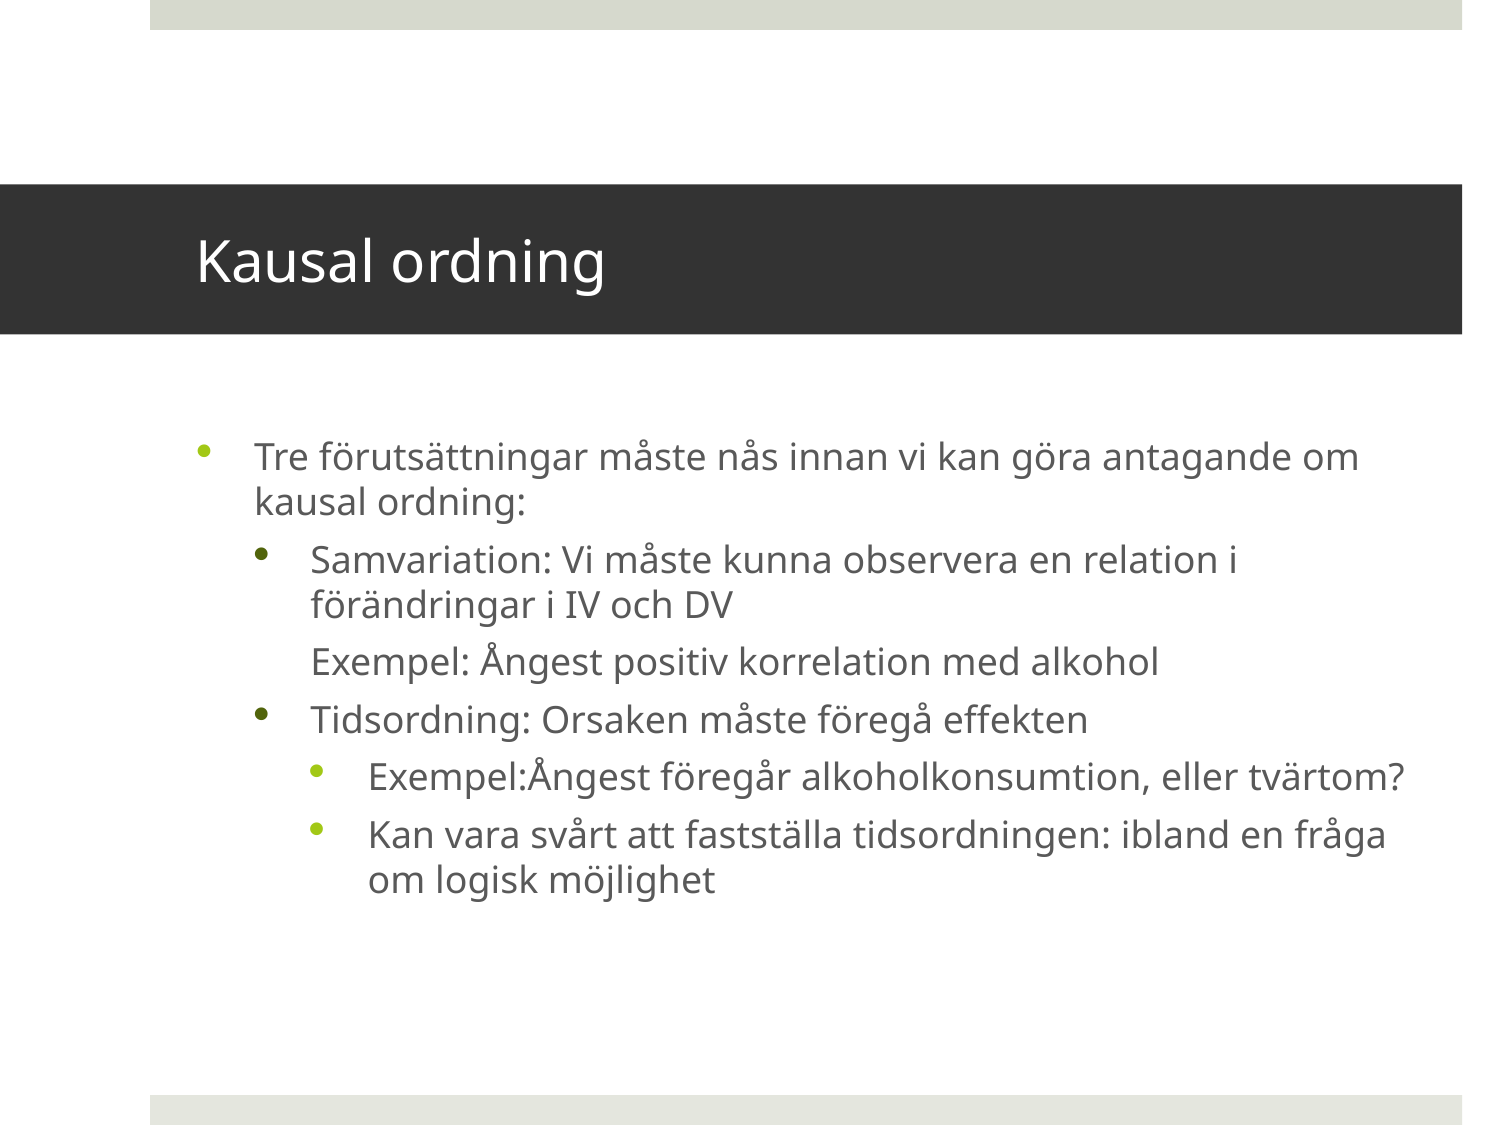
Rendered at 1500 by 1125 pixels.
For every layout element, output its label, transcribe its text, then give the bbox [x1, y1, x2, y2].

list Tre förutsättningar måste nås innan vi kan göra antagande om kausal ordning: Samvariation: Vi måste kunna observera en relation i förändringar i IV och DV Exempel: Ångest positiv korrelation med alkohol Tidsordning: Orsaken måste föregå effekten Exempel:Ångest föregår alkoholkonsumtion, eller tvärtom? Kan vara svårt att fastställa tidsordningen: ibland en fråga om logisk möjlighet [182, 425, 1432, 1029]
title Kausal ordning [0, 184, 1463, 335]
